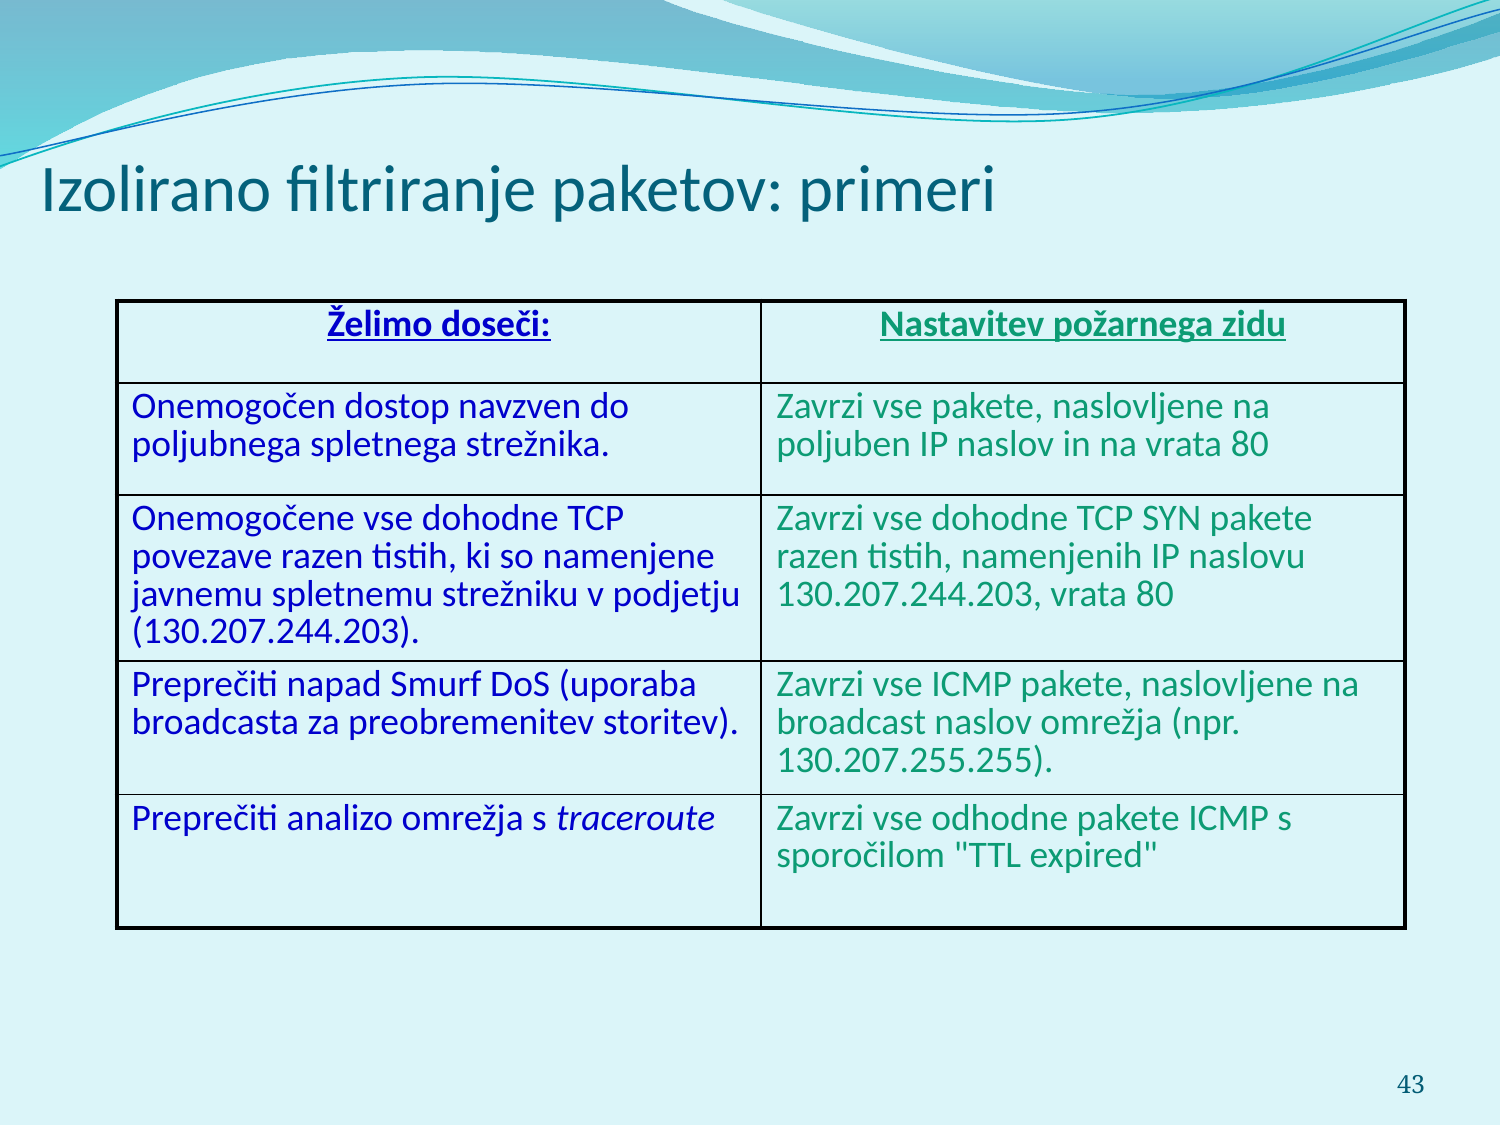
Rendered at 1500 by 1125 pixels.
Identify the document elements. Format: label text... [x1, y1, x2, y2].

table_cell Onemogočene vse dohodne TCP povezave razen tistih, ki so namenjene javnemu spletnemu strežniku v podjetju (130.207.244.203). [119, 496, 760, 660]
slide_number 43 [1299, 1042, 1425, 1103]
table_header Nastavitev požarnega zidu [762, 303, 1403, 382]
table_cell Zavrzi vse ICMP pakete, naslovljene na broadcast naslov omrežja (npr. 130.207.255.255). [762, 662, 1403, 794]
table_cell Zavrzi vse odhodne pakete ICMP s sporočilom "TTL expired" [762, 795, 1403, 926]
table_cell Preprečiti napad Smurf DoS (uporaba broadcasta za preobremenitev storitev). [119, 662, 760, 794]
title Izolirano filtriranje paketov: primeri [40, 37, 1415, 225]
table_cell Preprečiti analizo omrežja s traceroute [119, 795, 760, 926]
list [0, 200, 675, 969]
table_cell Zavrzi vse pakete, naslovljene na poljuben IP naslov in na vrata 80 [762, 384, 1403, 494]
table_cell Onemogočen dostop navzven do poljubnega spletnega strežnika. [119, 384, 760, 494]
table_header Želimo doseči: [119, 303, 760, 382]
table_cell Zavrzi vse dohodne TCP SYN pakete razen tistih, namenjenih IP naslovu 130.207.244.203, vrata 80 [762, 496, 1403, 660]
